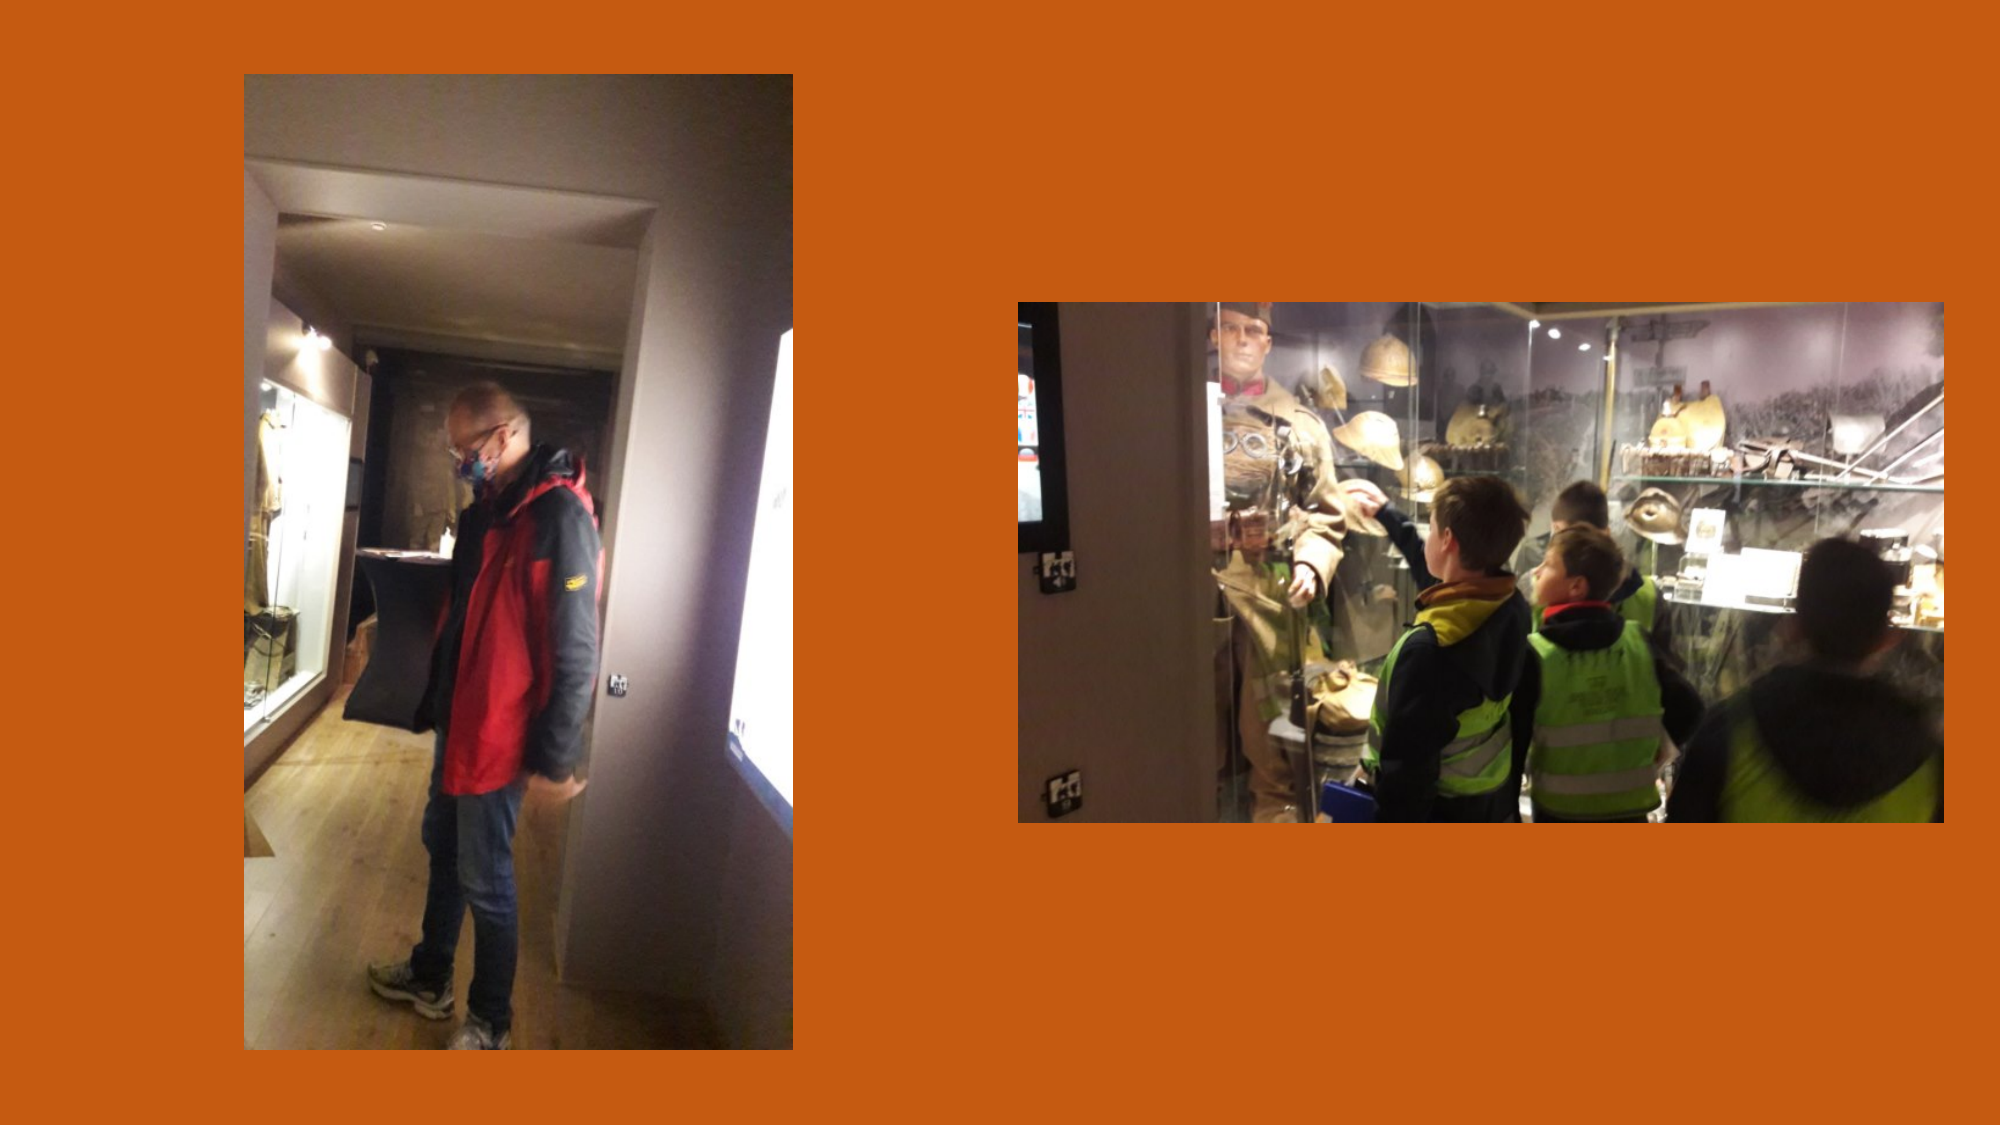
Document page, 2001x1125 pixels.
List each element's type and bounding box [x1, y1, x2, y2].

picture [244, 74, 793, 1050]
picture [1018, 302, 1944, 823]
